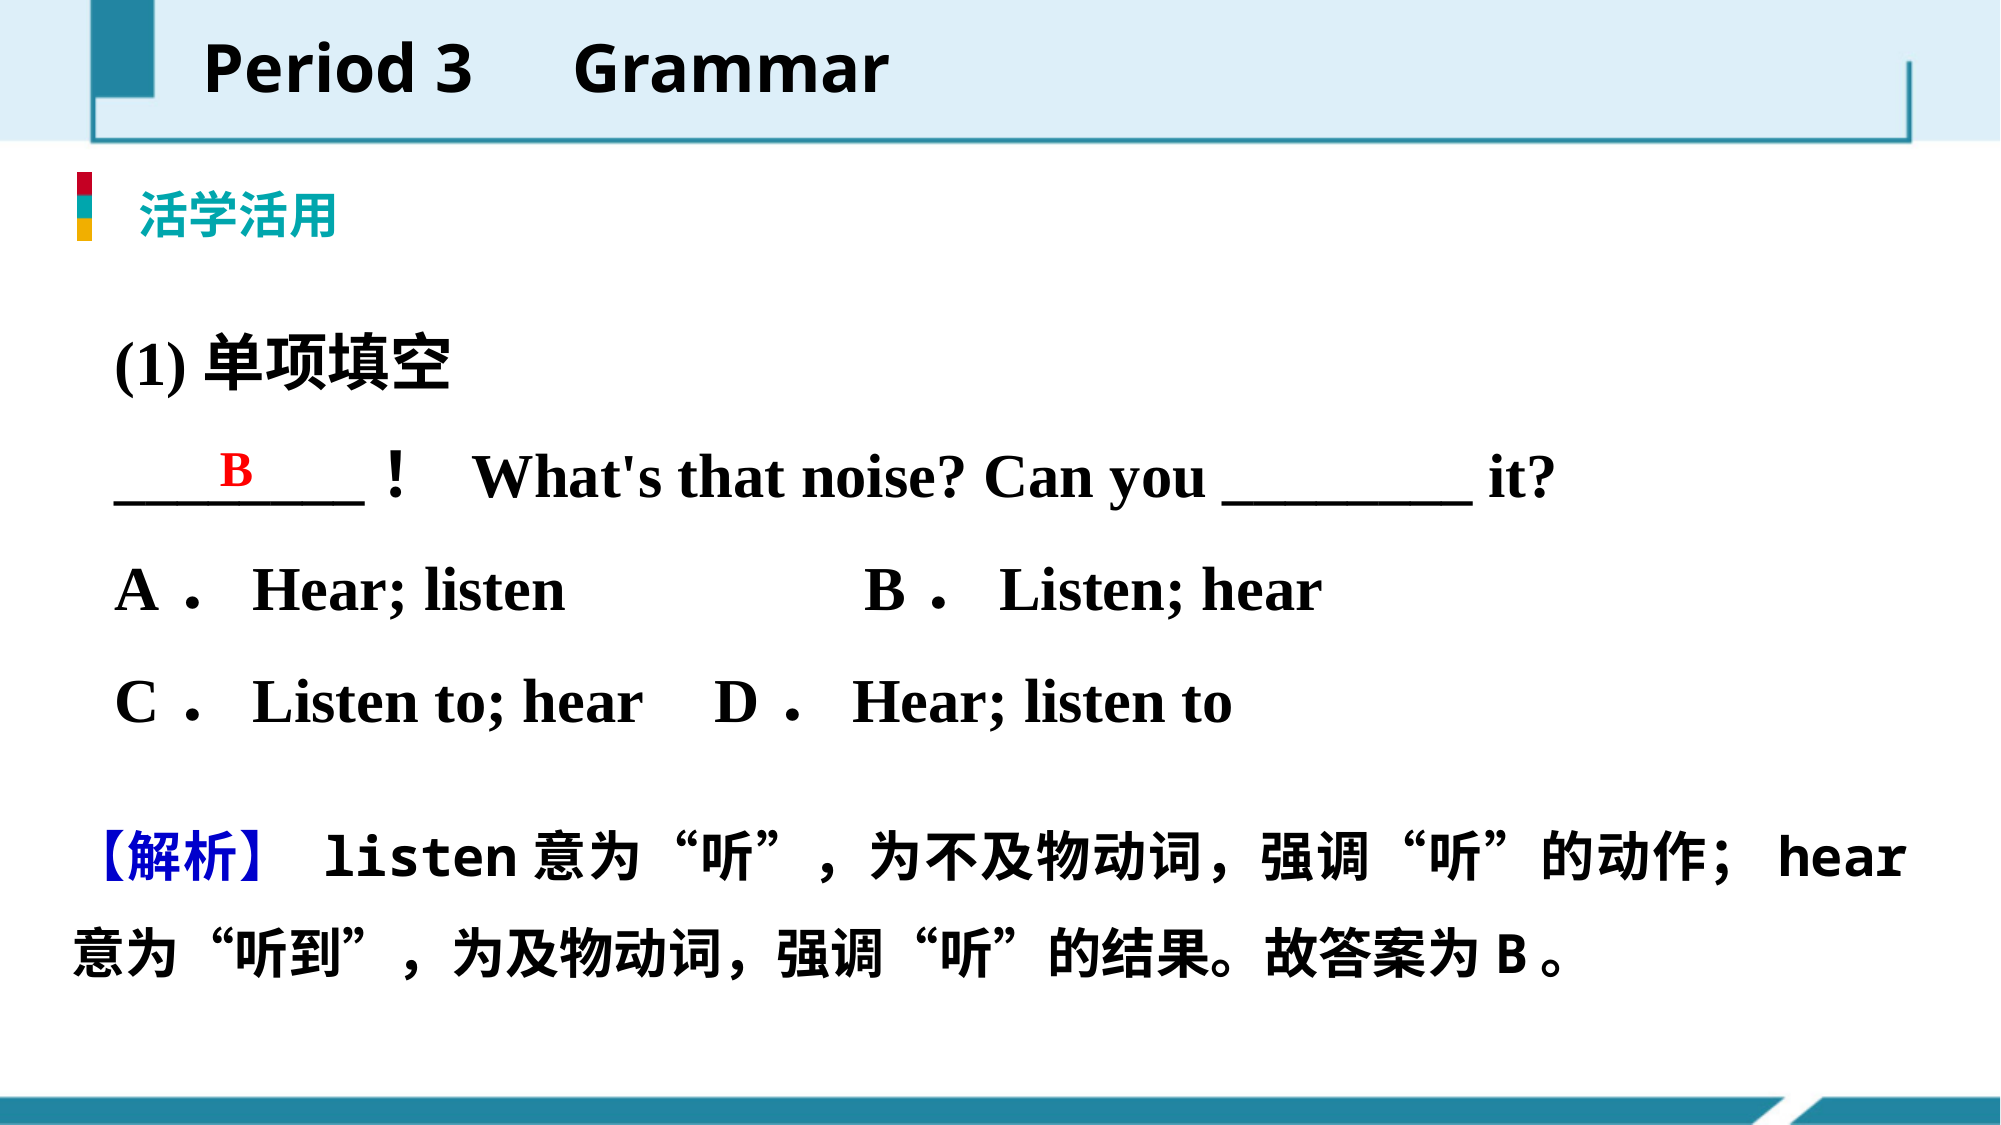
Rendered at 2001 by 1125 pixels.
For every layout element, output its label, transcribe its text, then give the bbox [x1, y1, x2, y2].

text_box 【解析】 listen意为“听”，为不及物动词，强调“听”的动作；hear意为“听到”，为及物动词，强调“听”的结果。故答案为B。 [56, 781, 1936, 992]
text_box (1)单项填空 ________！ What's that noise? Can you ________ it? A．Hear; listen B．Listen; hear C．Listen to; hear D．Hear; listen to [100, 278, 1865, 743]
text_box 活学活用 [124, 145, 366, 251]
picture [0, 0, 2001, 1125]
text_box B [205, 428, 285, 564]
text_box Period 3 Grammar [187, 18, 906, 114]
